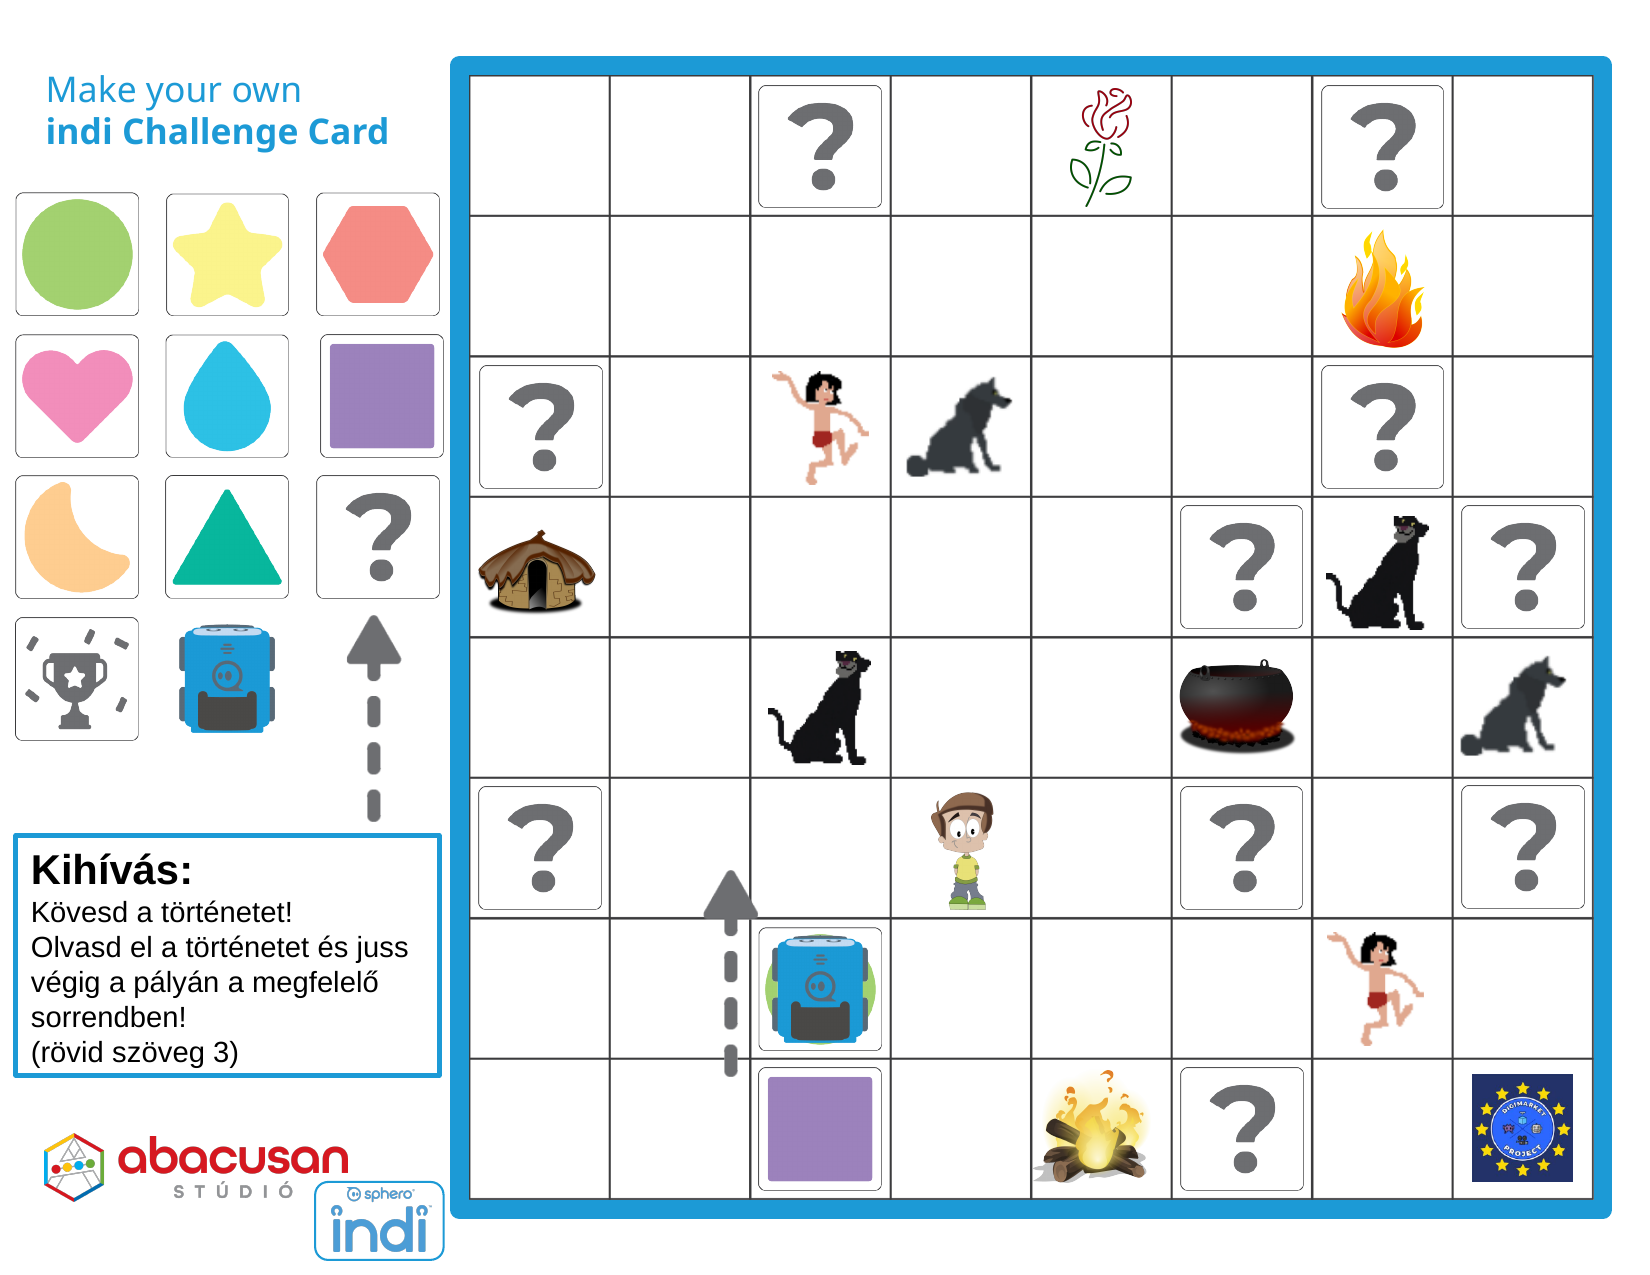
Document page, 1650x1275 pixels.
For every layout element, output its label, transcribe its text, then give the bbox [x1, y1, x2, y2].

picture [15, 334, 139, 458]
picture [316, 475, 440, 600]
picture [165, 334, 290, 458]
picture [316, 192, 440, 316]
picture [15, 616, 139, 741]
picture [166, 192, 289, 316]
picture [44, 1133, 348, 1202]
picture [165, 475, 289, 600]
picture [319, 333, 444, 458]
picture [331, 1187, 432, 1252]
picture [469, 75, 1594, 1200]
picture [179, 624, 275, 733]
picture [15, 475, 139, 600]
picture [346, 615, 403, 830]
text_box Kihívás: Kövesd a történetet! Olvasd el a történetet és juss végig a pályán a megfelelő sorrendben! (rövid szöveg 3) [15, 835, 440, 1076]
picture [15, 192, 140, 317]
